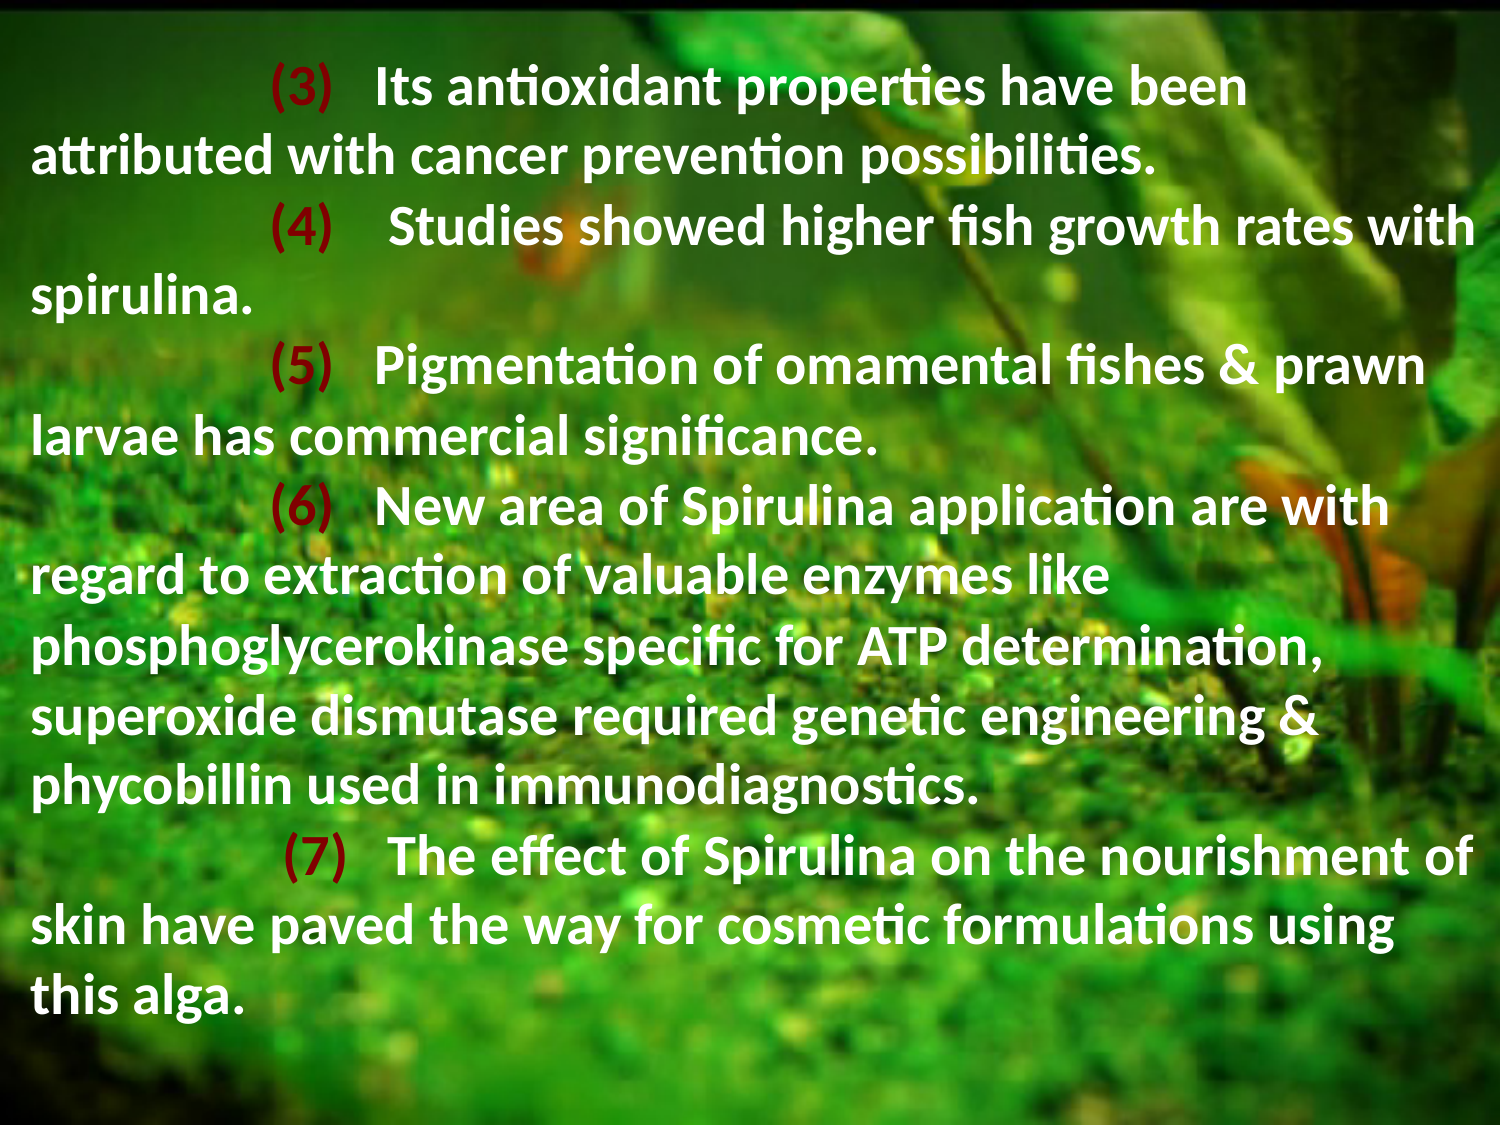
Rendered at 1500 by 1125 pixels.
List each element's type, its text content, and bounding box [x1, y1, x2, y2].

text_box (3) Its antioxidant properties have been attributed with cancer prevention possibilities. (4) Studies showed higher fish growth rates with spirulina. (5) Pigmentation of omamental fishes & prawn larvae has commercial significance. (6) New area of Spirulina application are with regard to extraction of valuable enzymes like phosphoglycerokinase specific for ATP determination, superoxide dismutase required genetic engineering & phycobillin used in immunodiagnostics. (7) The effect of Spirulina on the nourishment of skin have paved the way for cosmetic formulations using this alga. [15, 39, 1500, 1104]
picture [0, 0, 1500, 1125]
